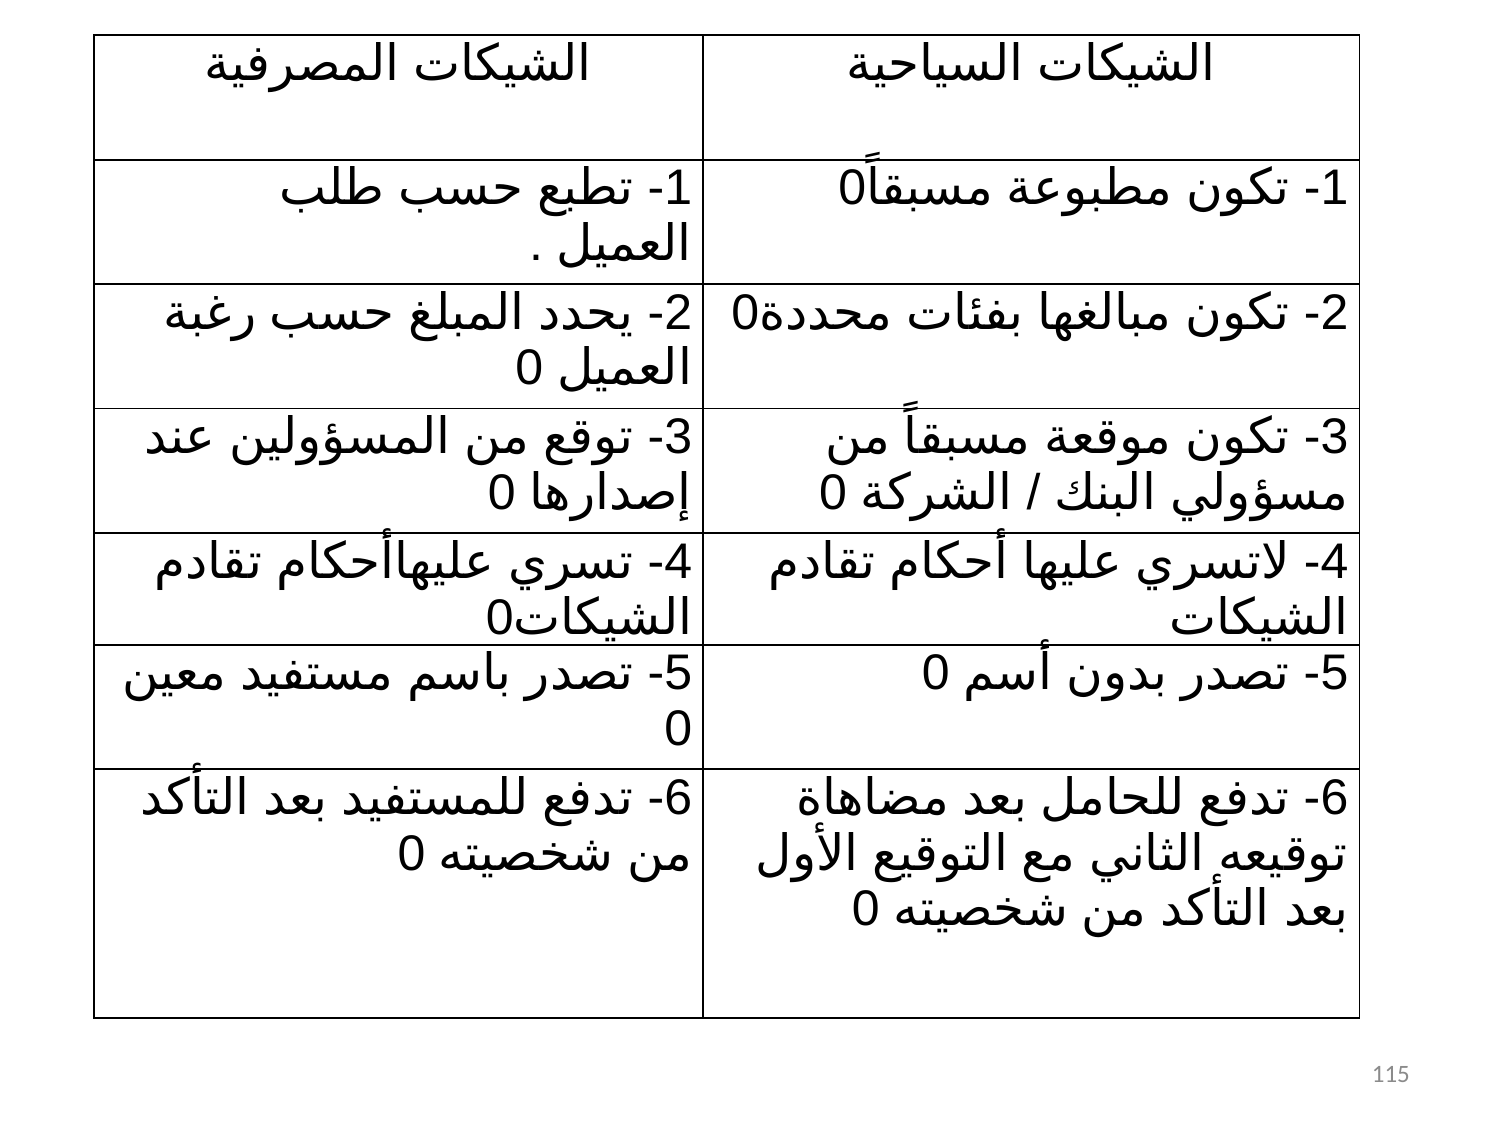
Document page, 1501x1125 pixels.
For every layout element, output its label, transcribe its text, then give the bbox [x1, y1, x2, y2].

table_header الشيكات السياحية [704, 36, 1359, 159]
table_cell 4- لاتسري عليها أحكام تقادم الشيكات [704, 534, 1359, 644]
table_cell 1- تكون مطبوعة مسبقاً0 [704, 161, 1359, 283]
table_cell 2- يحدد المبلغ حسب رغبة العميل 0 [95, 285, 702, 408]
table_cell 6- تدفع للمستفيد بعد التأكد من شخصيته 0 [95, 770, 702, 1017]
table_cell 5- تصدر بدون أسم 0 [704, 646, 1359, 768]
table_cell 2- تكون مبالغها بفئات محددة0 [704, 285, 1359, 408]
table_cell 3- تكون موقعة مسبقاً من مسؤولي البنك / الشركة 0 [704, 409, 1359, 532]
table_cell 5- تصدر باسم مستفيد معين 0 [95, 646, 702, 768]
slide_number 115 [1075, 1042, 1426, 1103]
table_cell 4- تسري عليهاأحكام تقادم الشيكات0 [95, 534, 702, 644]
table_cell 3- توقع من المسؤولين عند إصدارها 0 [95, 409, 702, 532]
table_header الشيكات المصرفية [95, 36, 702, 159]
table_cell 1- تطبع حسب طلب العميل . [95, 161, 702, 283]
table_cell 6- تدفع للحامل بعد مضاهاة توقيعه الثاني مع التوقيع الأول بعد التأكد من شخصيته 0 [704, 770, 1359, 1017]
